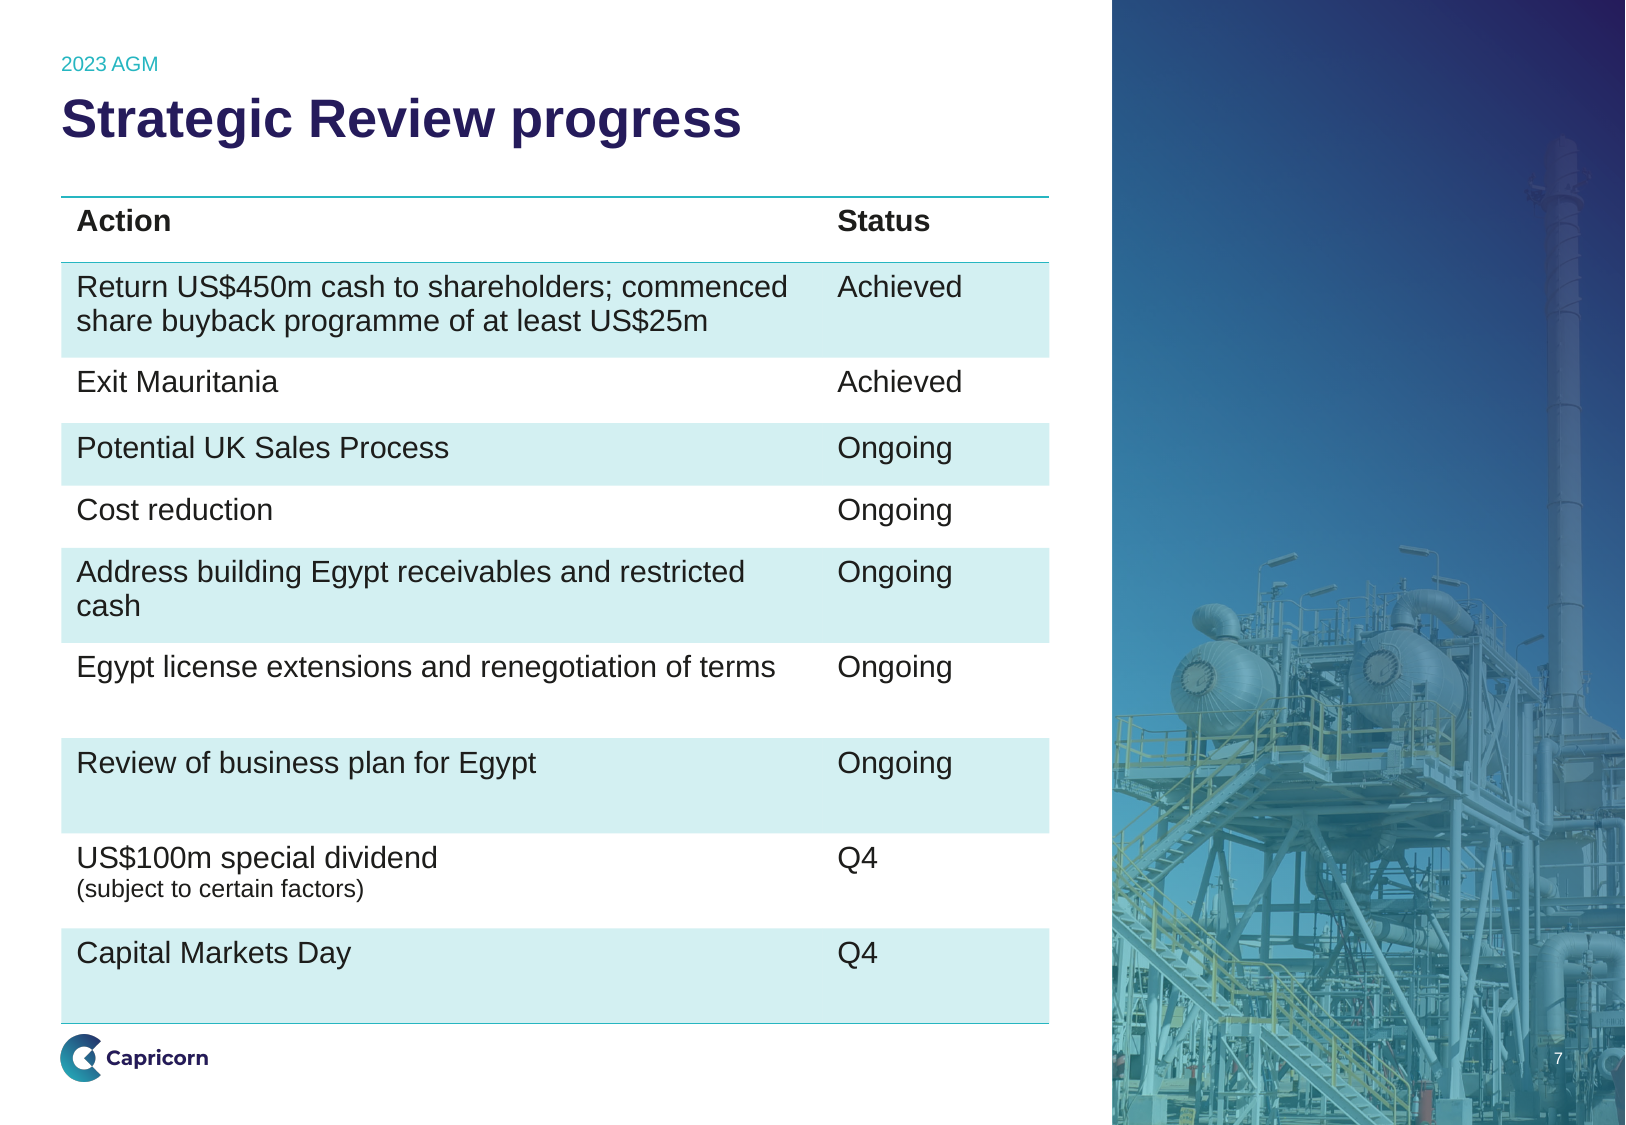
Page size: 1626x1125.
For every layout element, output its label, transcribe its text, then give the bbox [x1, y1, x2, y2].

table_cell Ongoing [822, 643, 1049, 738]
table_cell US$100m special dividend (subject to certain factors) [61, 833, 822, 928]
table_cell Review of business plan for Egypt [61, 738, 822, 833]
table_cell Ongoing [822, 423, 1049, 486]
picture [60, 1034, 208, 1082]
table_cell Achieved [822, 263, 1049, 358]
table_cell Q4 [822, 928, 1049, 1023]
picture [1112, 0, 1625, 1125]
table_cell Return US$450m cash to shareholders; commenced share buyback programme of at least US$25m [61, 263, 822, 358]
table_cell Q4 [822, 833, 1049, 928]
table_cell Exit Mauritania [61, 358, 822, 423]
table_header Status [822, 198, 1049, 262]
table_cell Capital Markets Day [61, 928, 822, 1023]
table_cell Ongoing [822, 548, 1049, 643]
table_cell Cost reduction [61, 486, 822, 548]
list 2023 AGM [60, 53, 1112, 82]
title Strategic Review progress [61, 90, 1112, 161]
table_cell Egypt license extensions and renegotiation of terms [61, 643, 822, 738]
table_cell Ongoing [822, 486, 1049, 548]
table_cell Address building Egypt receivables and restricted cash [61, 548, 822, 643]
table_header Action [61, 198, 822, 262]
table_cell Ongoing [822, 738, 1049, 833]
table_cell Potential UK Sales Process [61, 423, 822, 486]
table_cell Achieved [822, 358, 1049, 423]
